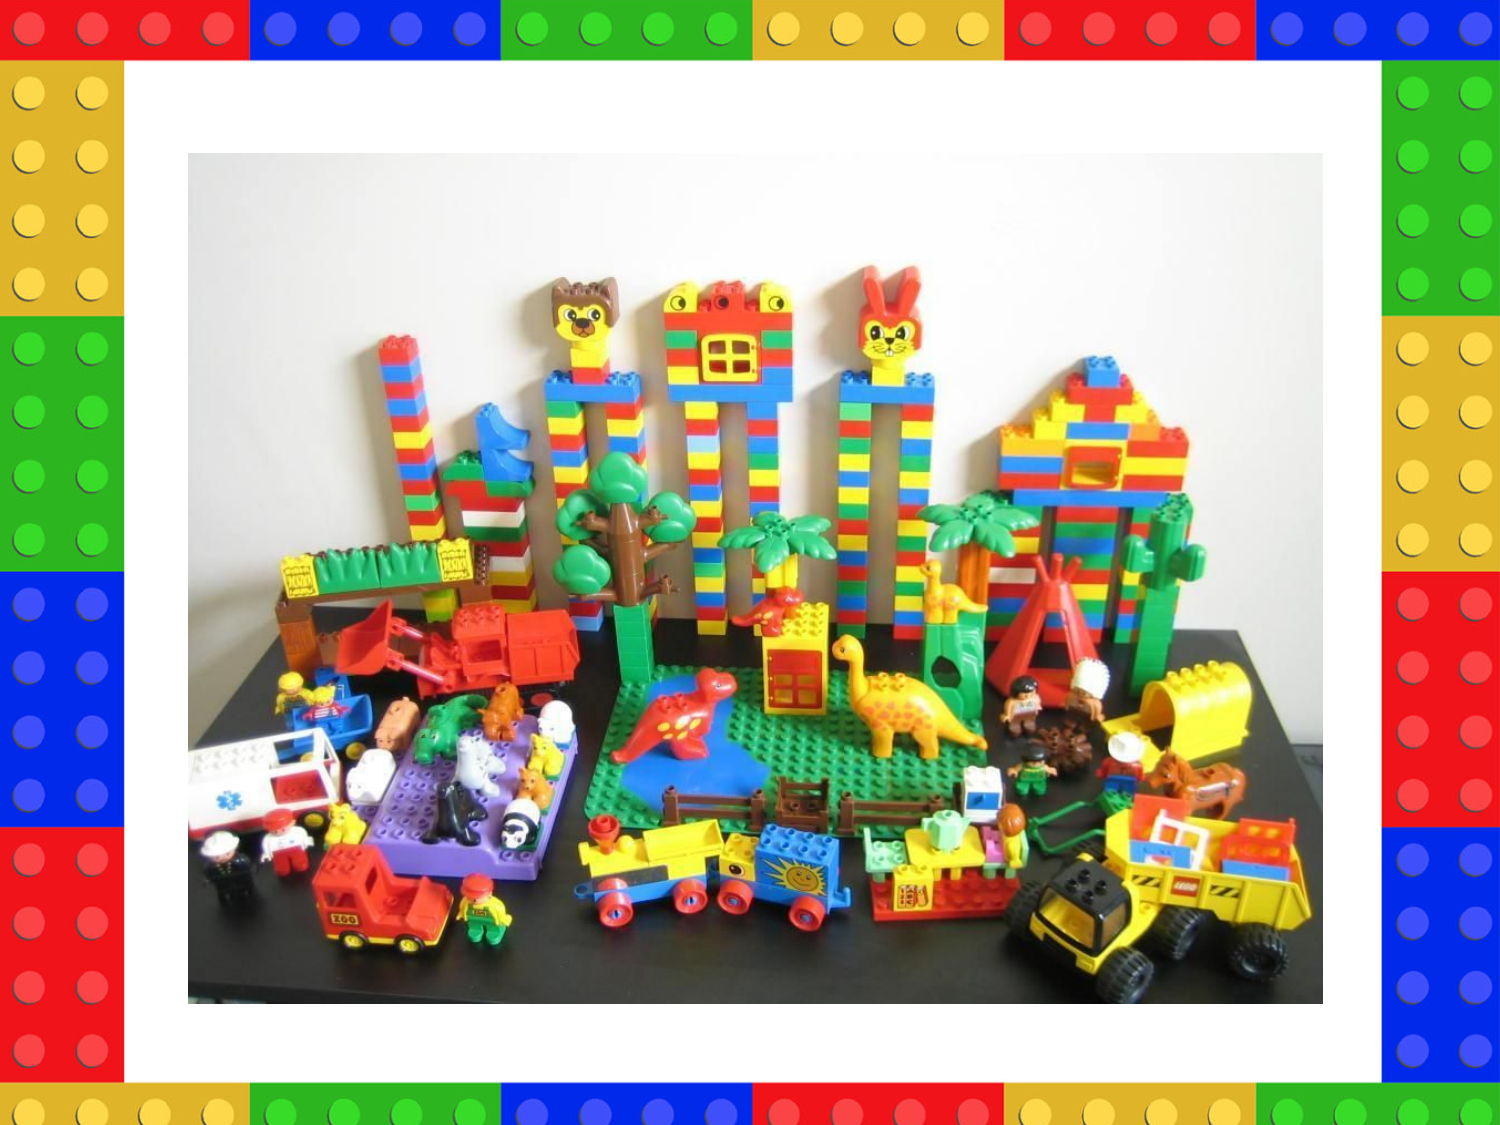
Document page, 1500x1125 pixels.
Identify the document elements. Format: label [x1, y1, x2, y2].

list [0, 0, 1500, 1125]
picture [188, 153, 1324, 1005]
